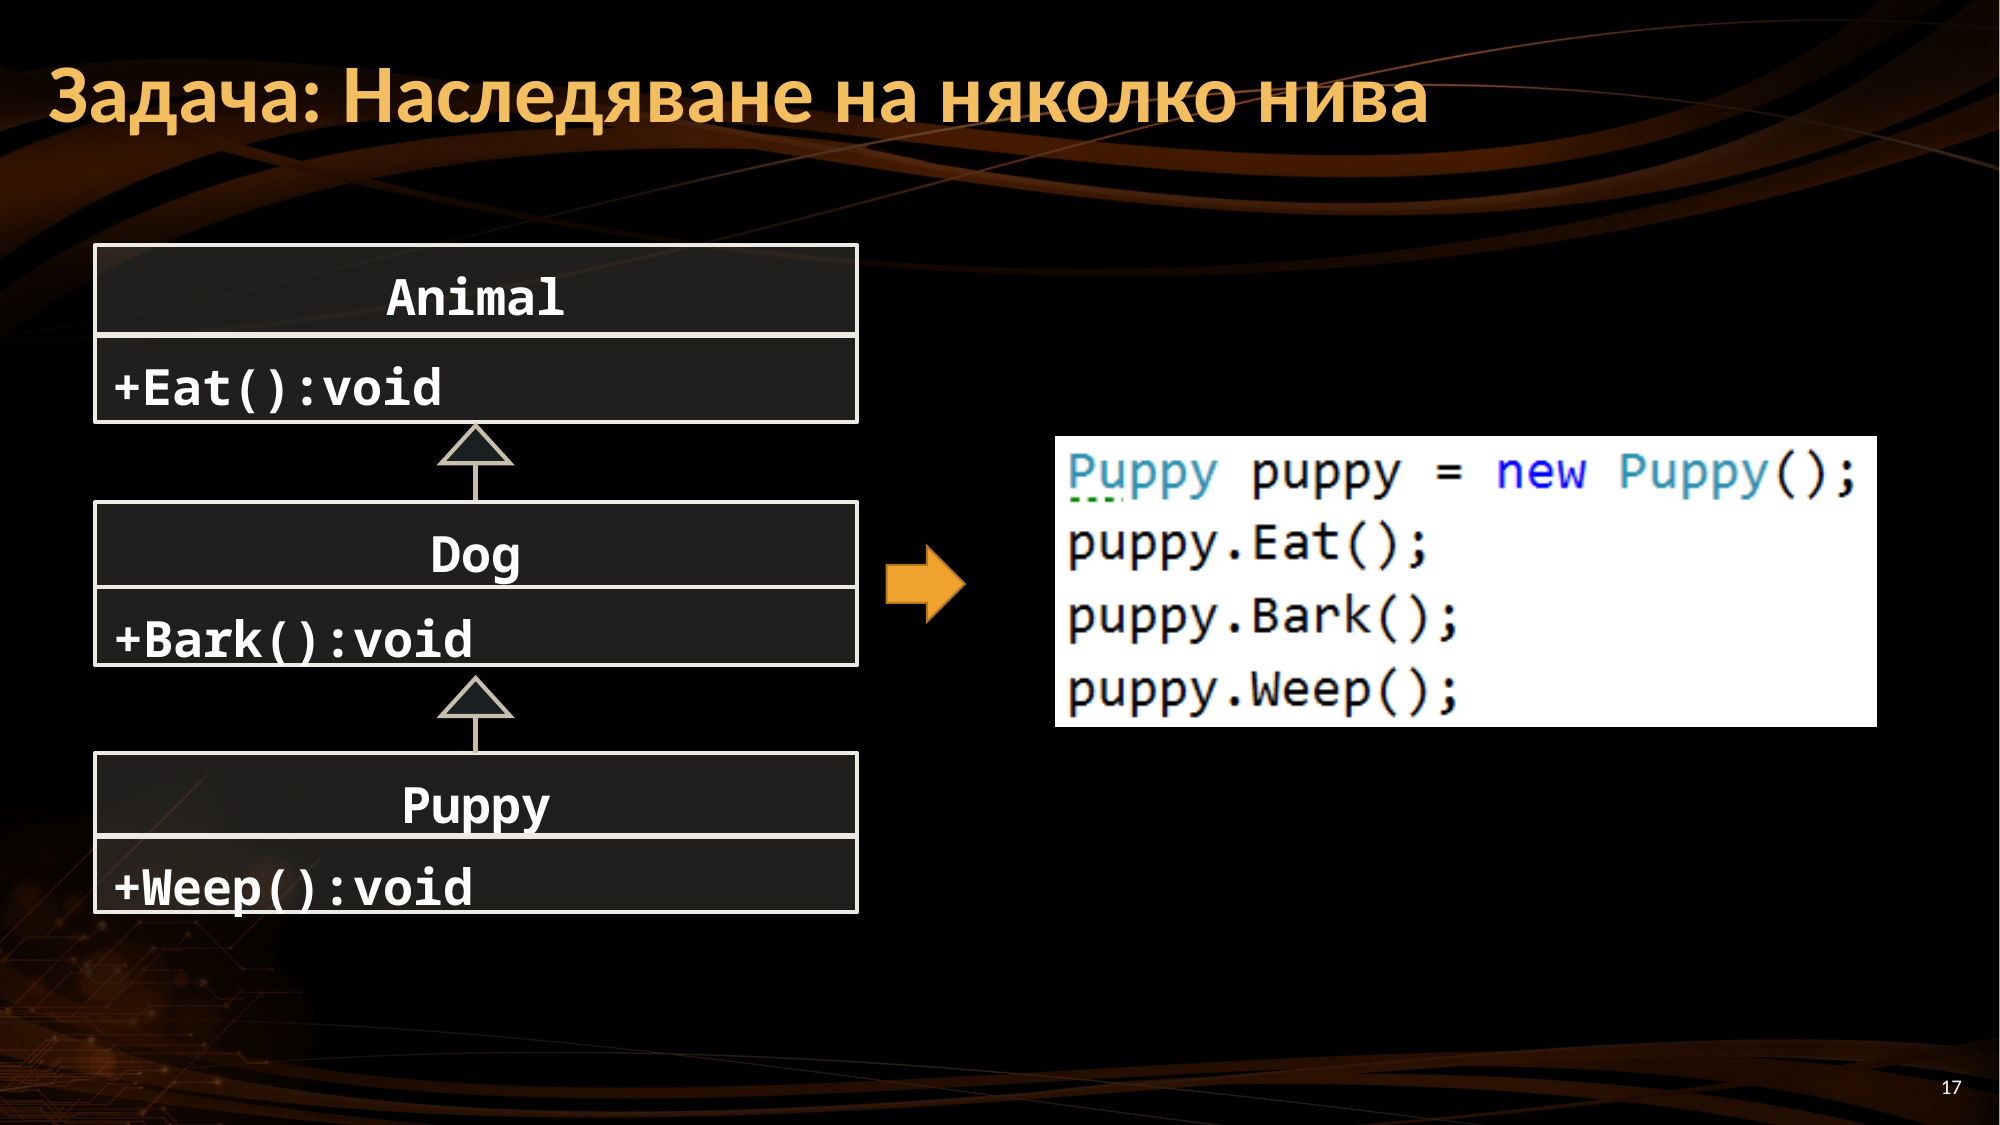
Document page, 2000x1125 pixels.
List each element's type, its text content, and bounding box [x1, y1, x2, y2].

picture [0, 0, 2000, 1125]
text_box [885, 543, 967, 625]
list [31, 189, 1968, 1103]
text_box [441, 425, 511, 464]
slide_number 17 [1897, 1070, 1968, 1103]
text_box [94, 245, 858, 422]
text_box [95, 753, 858, 913]
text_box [95, 501, 858, 666]
title Задача: Наследяване на няколко нива [30, 6, 1968, 189]
text_box [441, 678, 511, 716]
